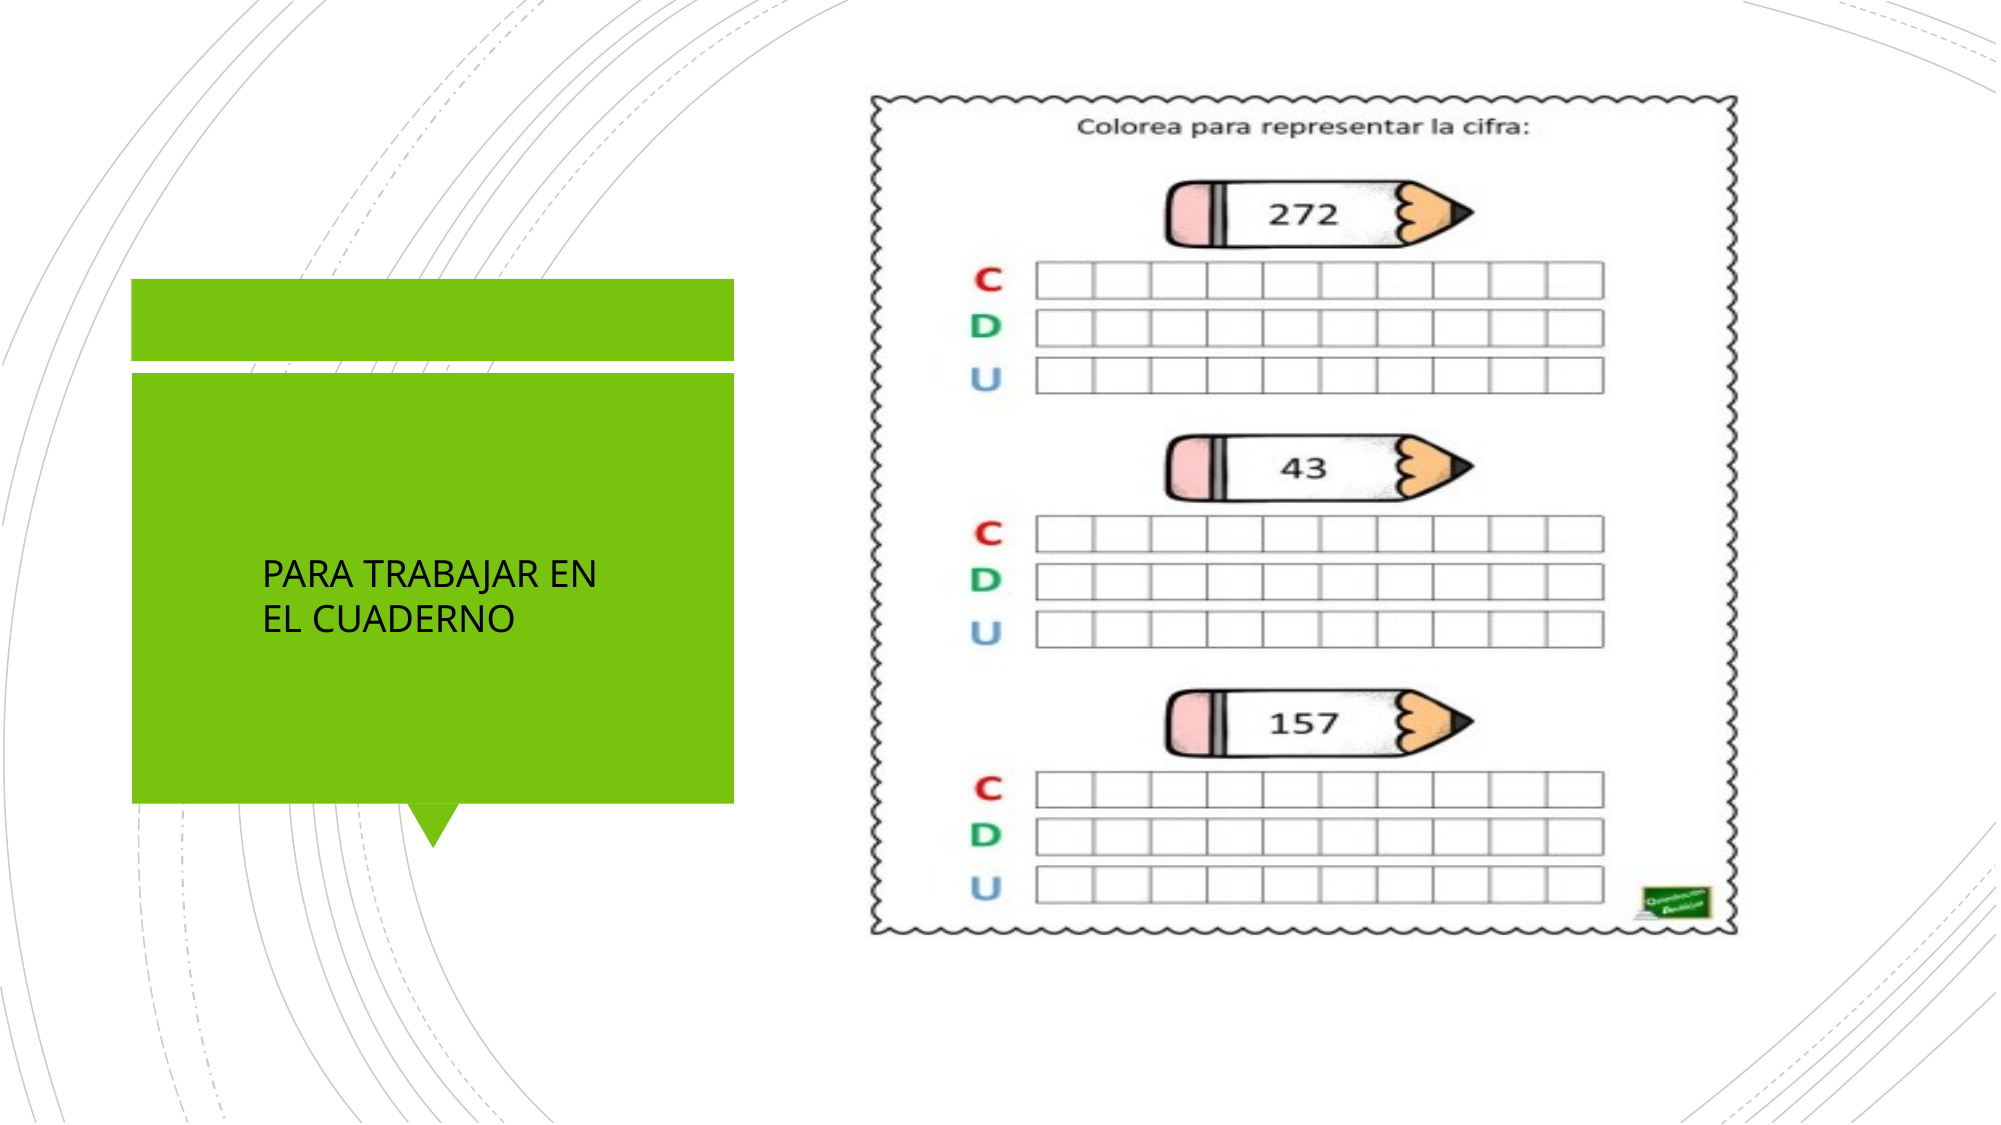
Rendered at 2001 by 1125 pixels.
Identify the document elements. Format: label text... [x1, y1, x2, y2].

text_box PARA TRABAJAR EN EL CUADERNO [247, 543, 628, 648]
title PRACTICANDO [145, 361, 720, 386]
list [844, 71, 1765, 960]
